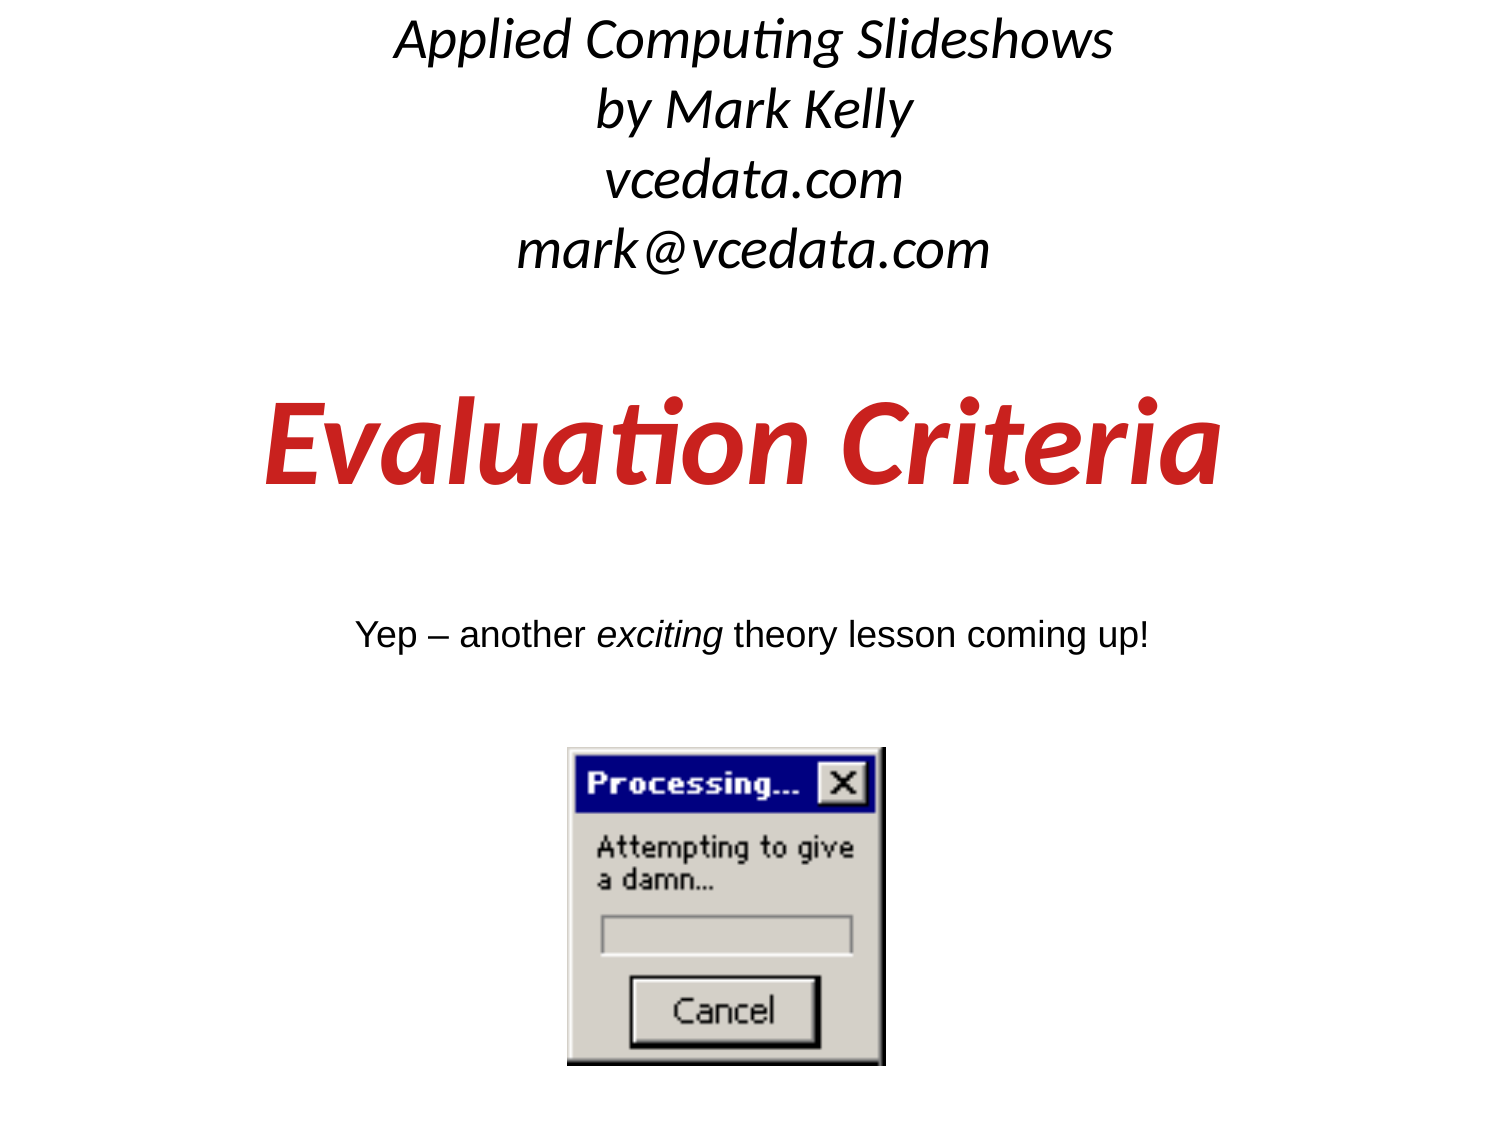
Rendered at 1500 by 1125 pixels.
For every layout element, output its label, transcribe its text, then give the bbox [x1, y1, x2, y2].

text_box Evaluation Criteria [0, 334, 1489, 534]
title Applied Computing Slideshows by Mark Kelly vcedata.com mark@vcedata.com [117, 82, 1392, 200]
picture [567, 747, 886, 1066]
text_box Yep – another exciting theory lesson coming up! [339, 602, 1172, 662]
